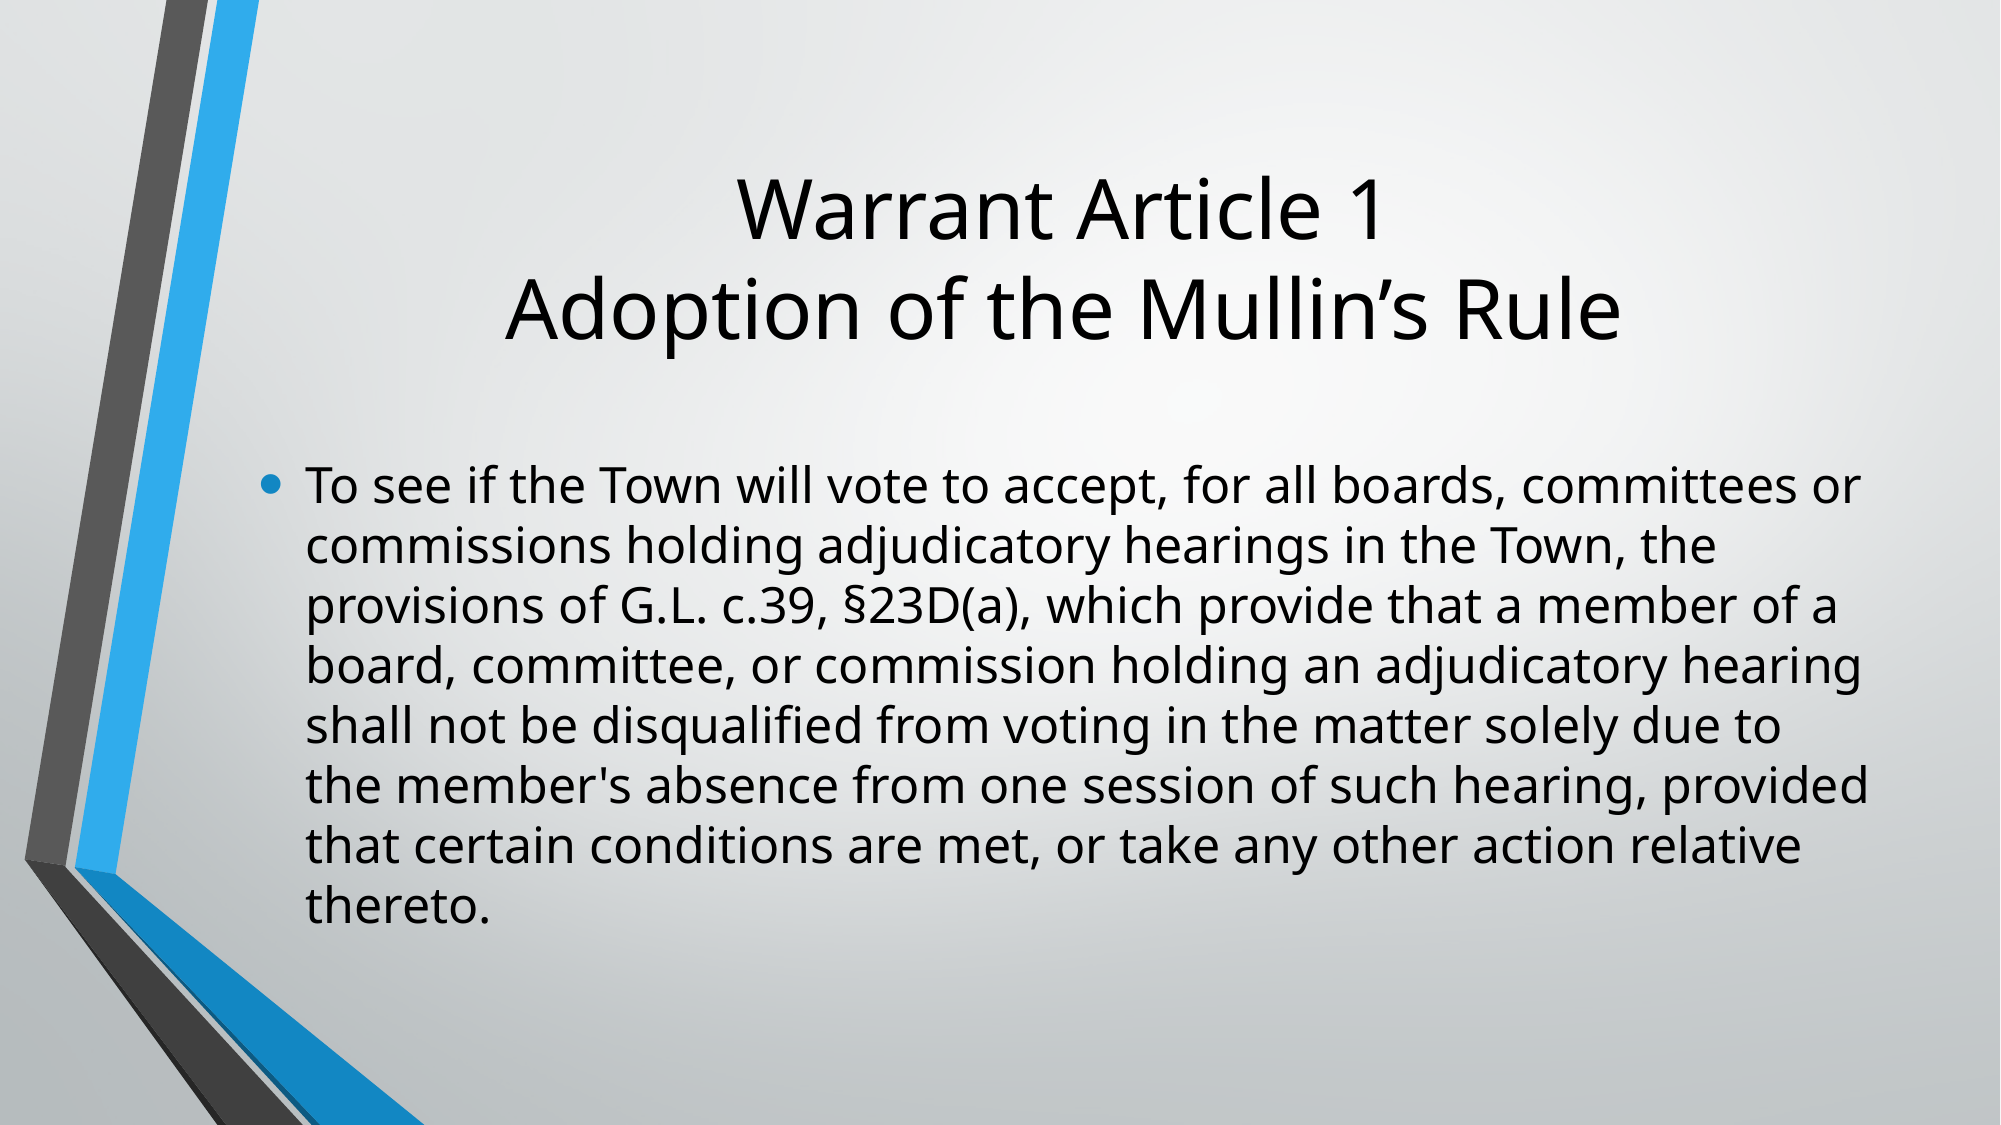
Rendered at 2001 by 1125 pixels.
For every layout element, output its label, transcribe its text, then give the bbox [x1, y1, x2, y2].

title Warrant Article 1 Adoption of the Mullin’s Rule [243, 112, 1887, 400]
list To see if the Town will vote to accept, for all boards, committees or commissions holding adjudicatory hearings in the Town, the provisions of G.L. c.39, §23D(a), which provide that a member of a board, committee, or commission holding an adjudicatory hearing shall not be disqualified from voting in the matter solely due to the member's absence from one session of such hearing, provided that certain conditions are met, or take any other action relative thereto. [243, 437, 1887, 950]
